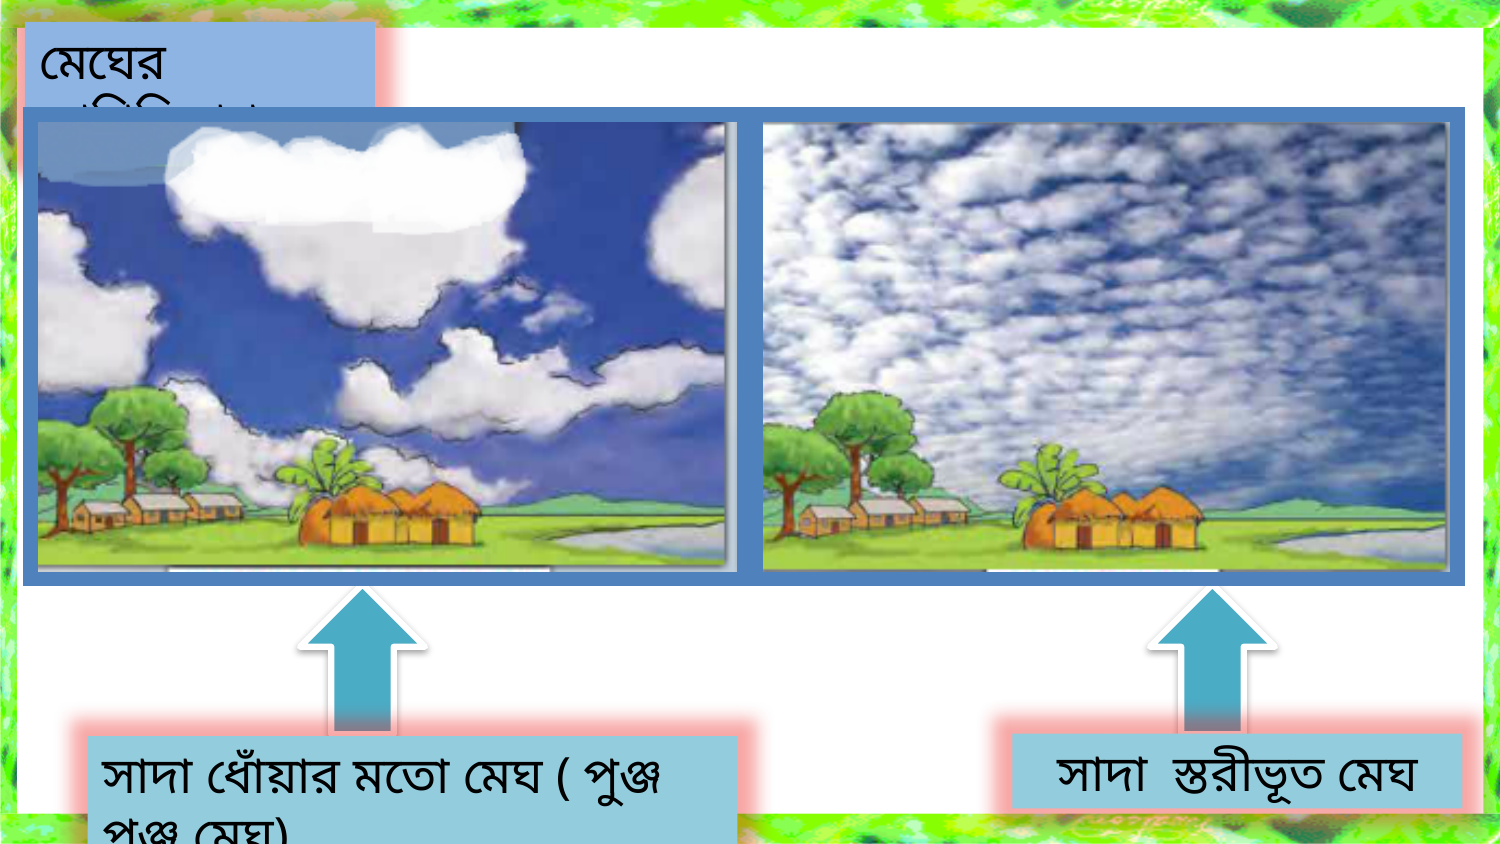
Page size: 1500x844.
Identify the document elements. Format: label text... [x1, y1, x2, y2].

text_box [297, 586, 428, 706]
text_box [1147, 586, 1278, 703]
picture [0, 121, 738, 573]
text_box সাদা স্তরীভূত মেঘ [1012, 733, 1463, 809]
picture [762, 121, 1500, 573]
picture [0, 813, 1500, 844]
picture [0, 0, 1500, 28]
text_box সাদা ধোঁয়ার মতো মেঘ ( পুঞ্জ পুঞ্জ মেঘ) [87, 736, 738, 811]
text_box মেঘের শ্রেণিবিভাগ [24, 37, 375, 107]
